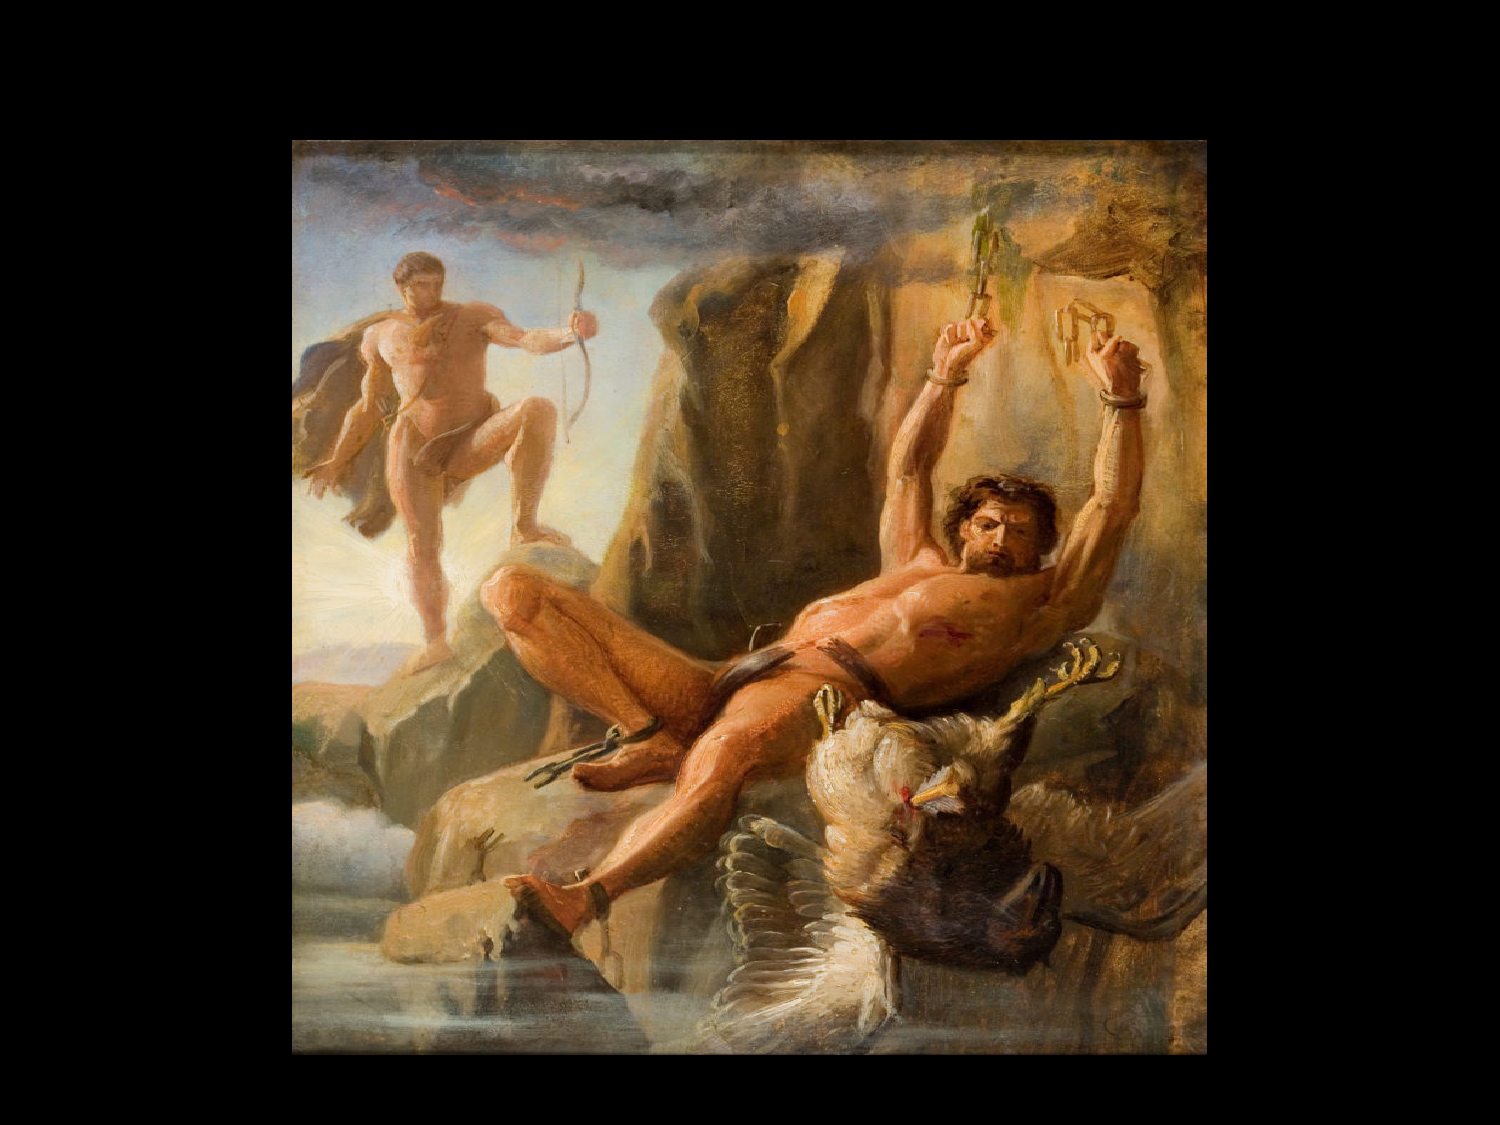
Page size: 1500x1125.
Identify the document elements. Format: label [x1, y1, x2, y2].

list [292, 140, 1208, 1055]
